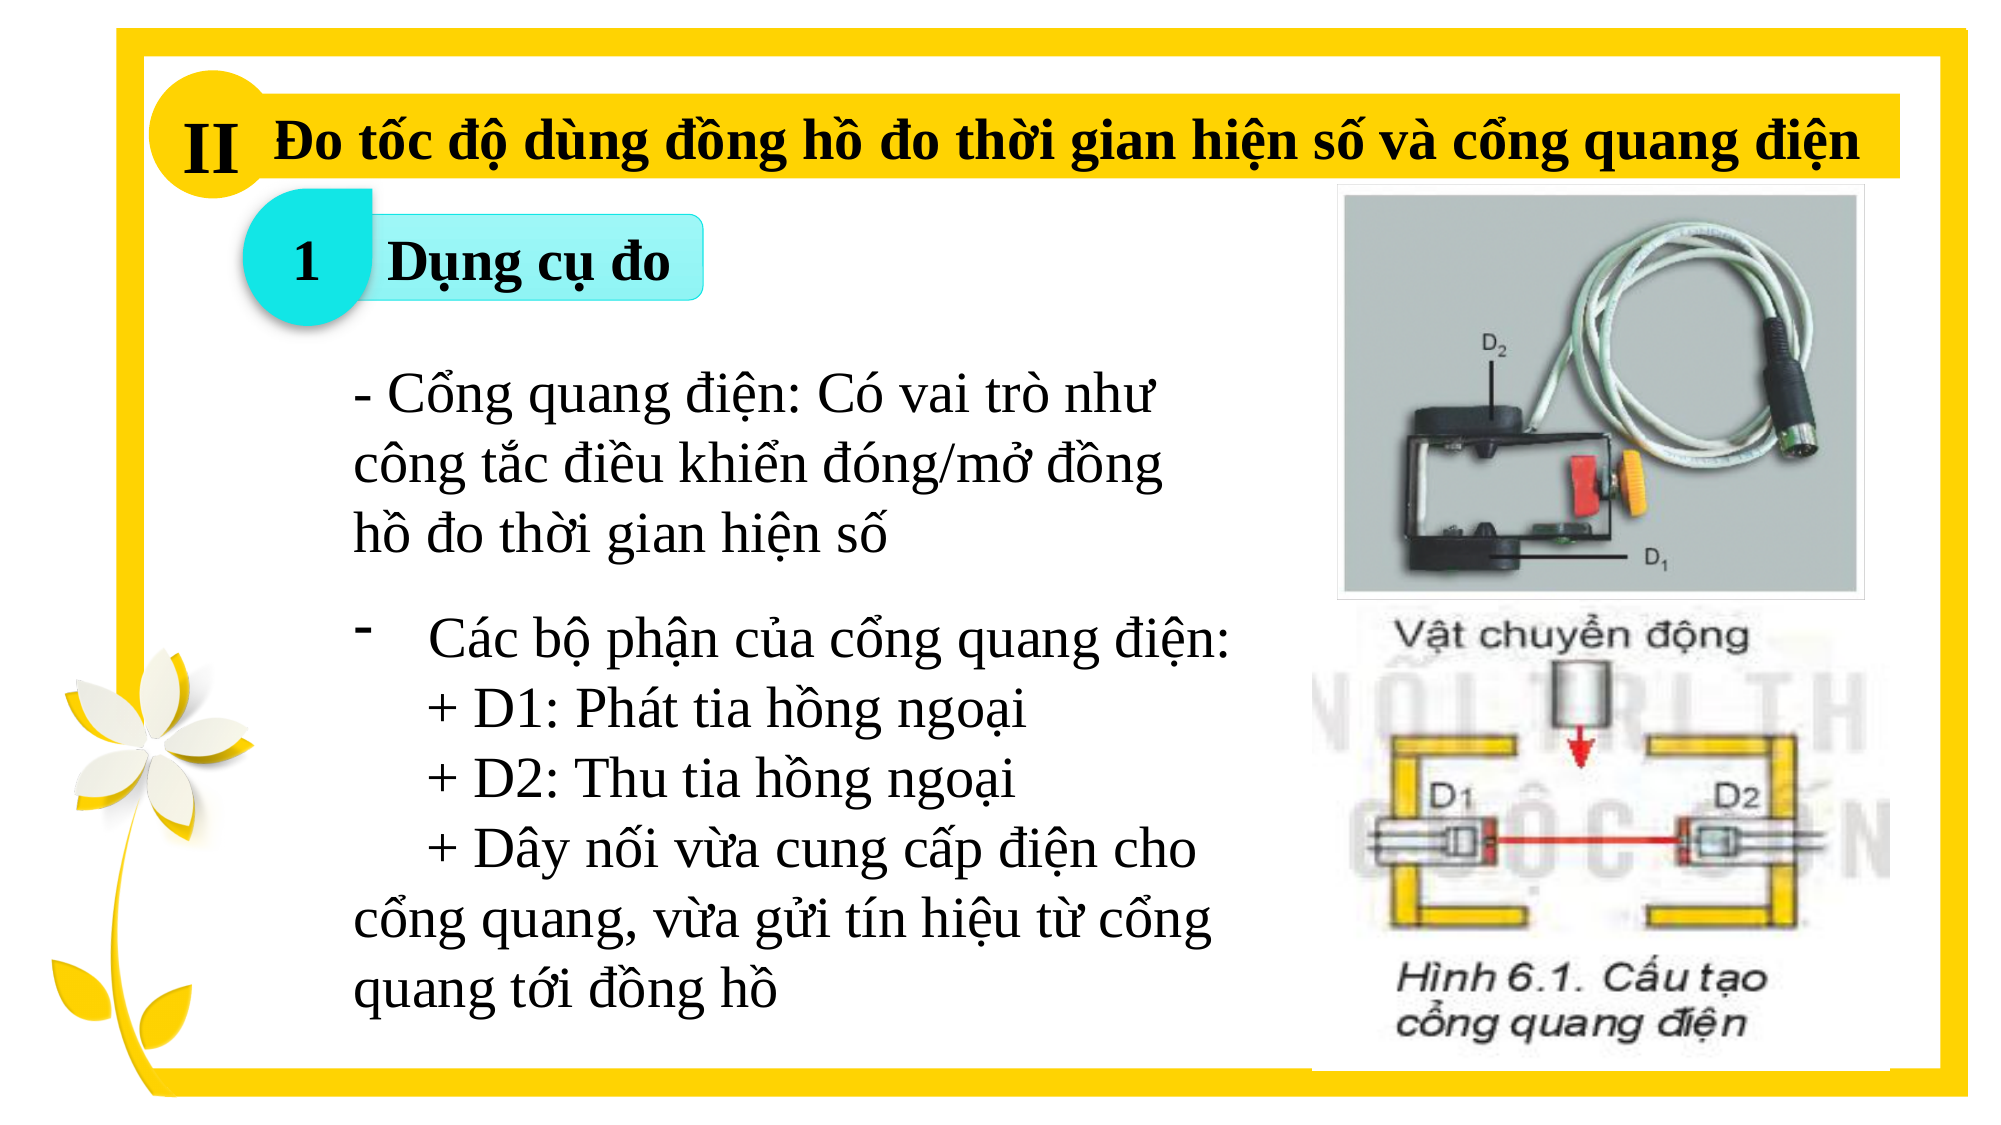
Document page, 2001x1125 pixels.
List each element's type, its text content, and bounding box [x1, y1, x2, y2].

text_box Các bộ phận của cổng quang điện: + D1: Phát tia hồng ngoại + D2: Thu tia hồng ngoại + Dây nối vừa cung cấp điện cho cổng quang, vừa gửi tín hiệu từ cổng quang tới đồng hồ [338, 591, 1288, 1027]
picture [41, 642, 261, 1106]
text_box - Cổng quang điện: Có vai trò như công tắc điều khiển đóng/mở đồng hồ đo thời gian hiện số [338, 346, 1237, 572]
text_box Dụng cụ đo [372, 213, 704, 301]
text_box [147, 70, 277, 199]
text_box 1 [241, 187, 374, 327]
text_box Đo tốc độ dùng đồng hồ đo thời gian hiện số và cổng quang điện [277, 93, 1900, 179]
picture [1312, 183, 1890, 1071]
